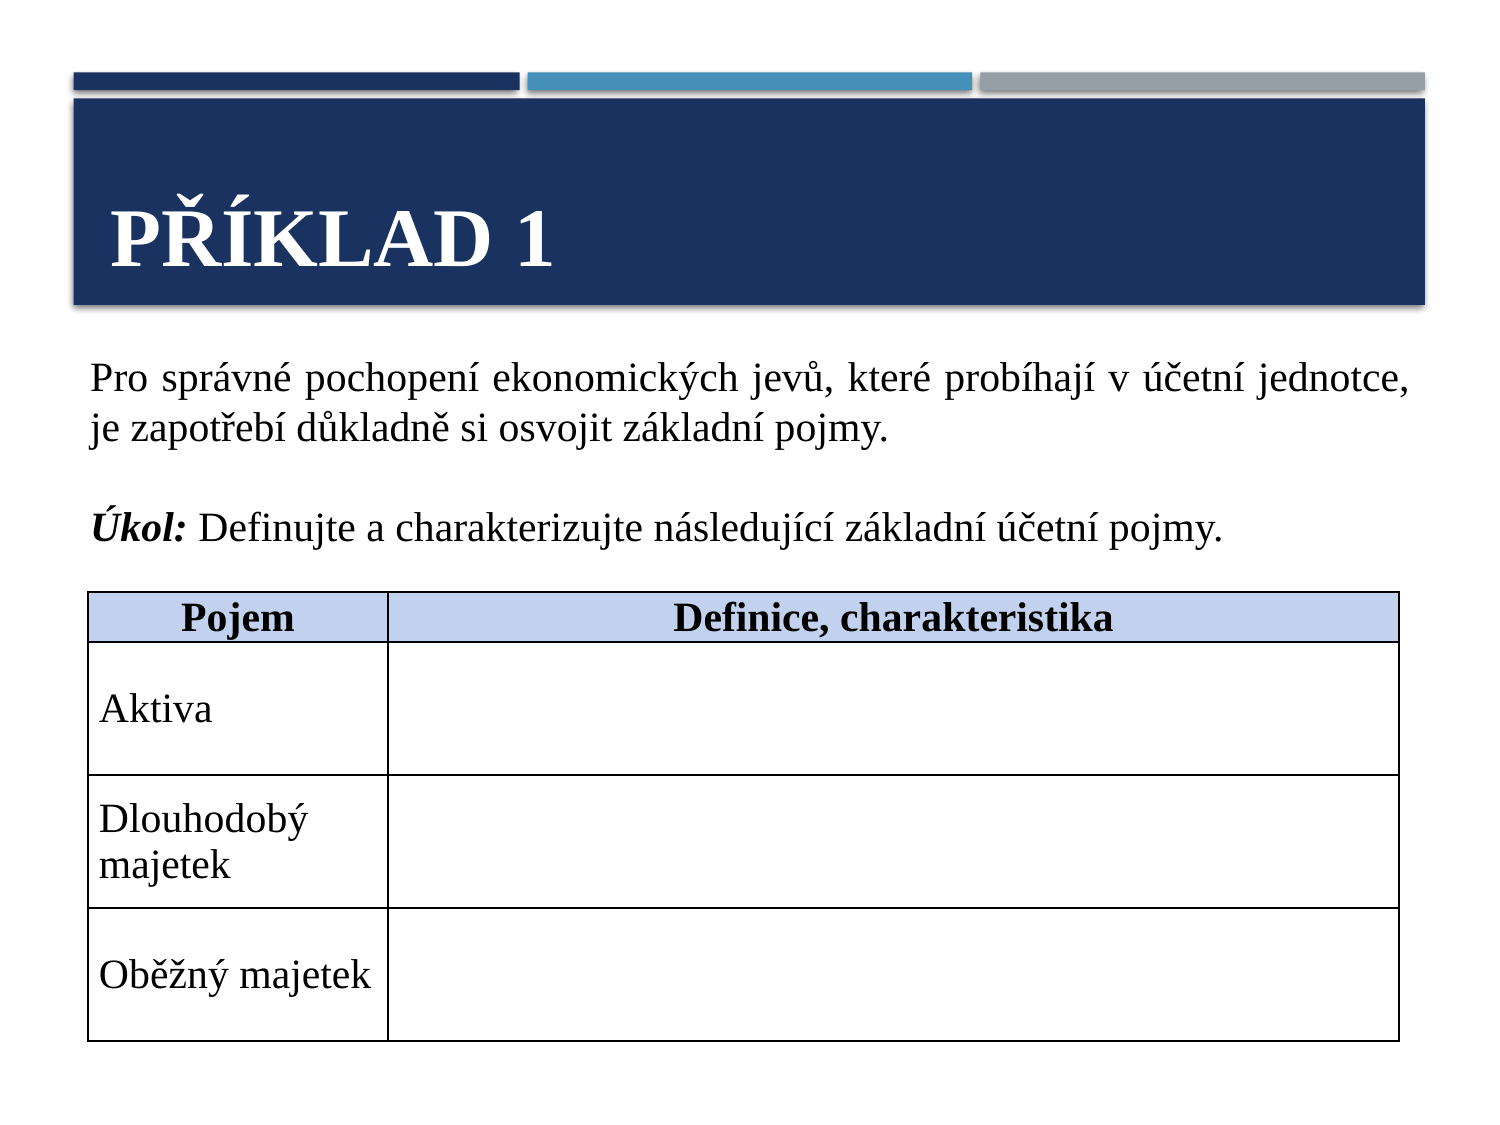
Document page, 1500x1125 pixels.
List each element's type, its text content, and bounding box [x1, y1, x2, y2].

table_cell [389, 776, 1398, 907]
table_cell Oběžný majetek [89, 909, 387, 1040]
table_cell Aktiva [89, 643, 387, 774]
table_cell [389, 643, 1398, 774]
text_box Pro správné pochopení ekonomických jevů, které probíhají v účetní jednotce, je zapotřebí důkladně si osvojit základní pojmy. Úkol: Definujte a charakterizujte následující základní účetní pojmy. [75, 341, 1426, 557]
title Příklad 1 [95, 112, 1406, 291]
table_header Definice, charakteristika [389, 593, 1398, 641]
table_header Pojem [89, 593, 387, 641]
table_cell Dlouhodobý majetek [89, 776, 387, 907]
table_cell [389, 909, 1398, 1040]
